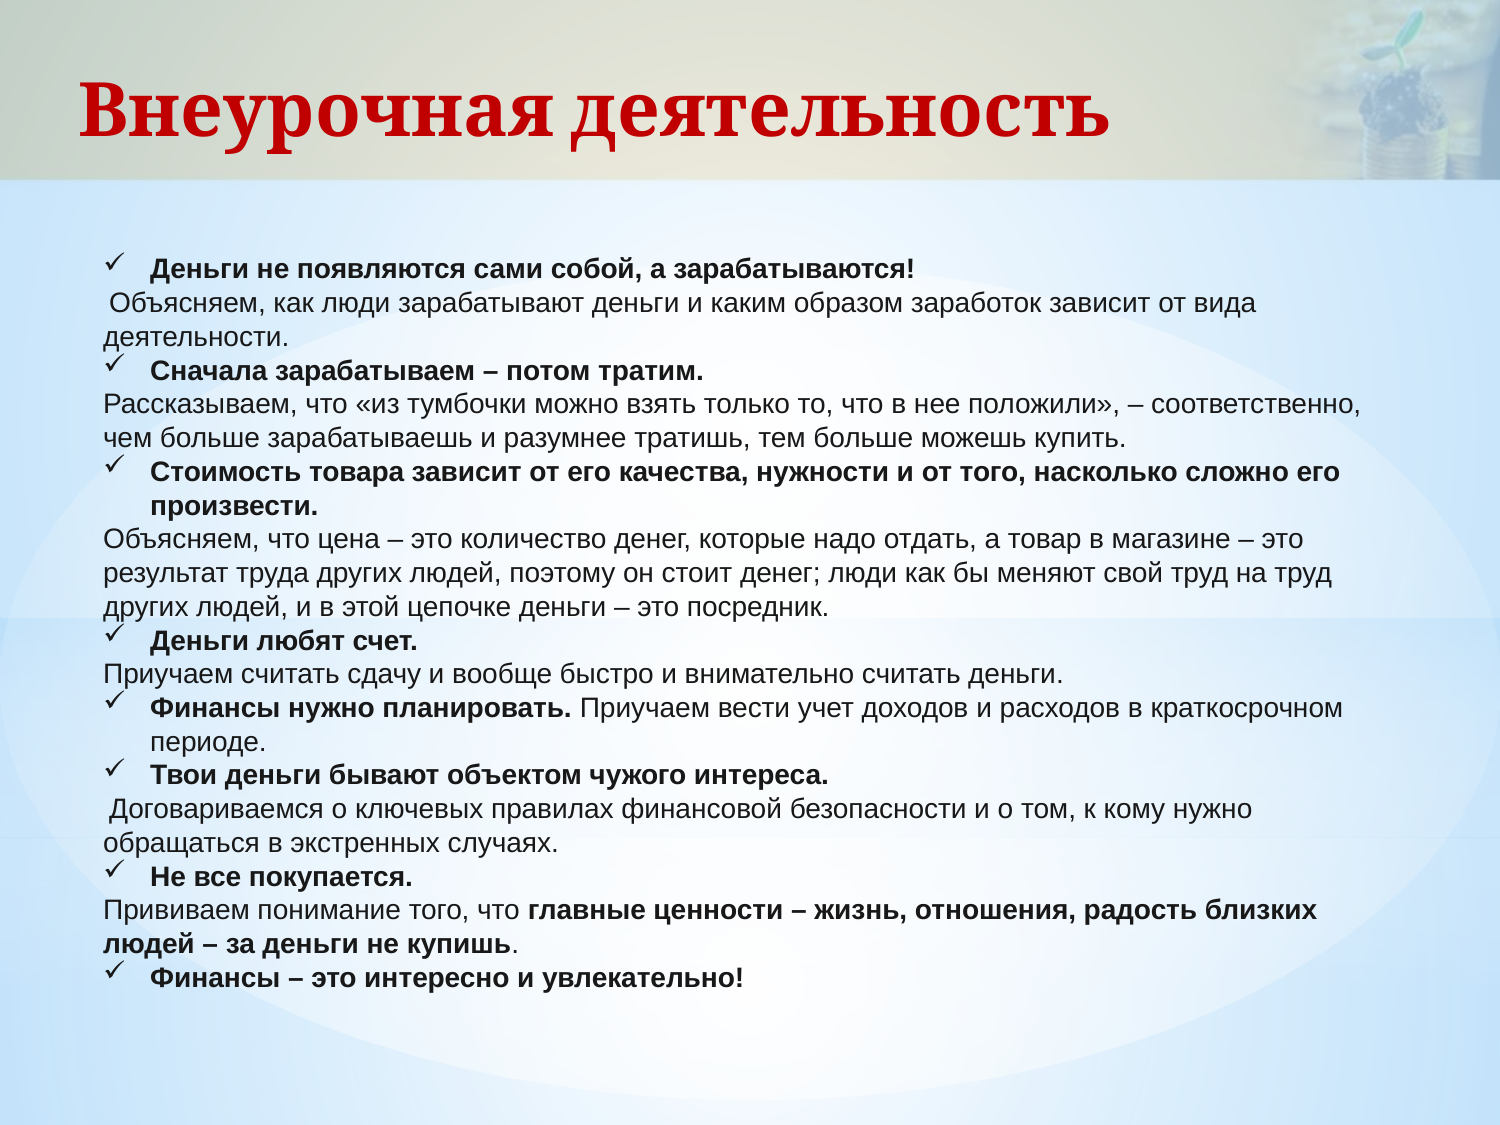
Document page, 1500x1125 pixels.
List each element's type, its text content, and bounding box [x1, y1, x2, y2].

text_box Деньги не появляются сами собой, а зарабатываются! Объясняем, как люди зарабатывают деньги и каким образом заработок зависит от вида деятельности. Сначала зарабатываем – потом тратим. Рассказываем, что «из тумбочки можно взять только то, что в нее положили», – соответственно, чем больше зарабатываешь и разумнее тратишь, тем больше можешь купить. Стоимость товара зависит от его качества, нужности и от того, насколько сложно его произвести. Объясняем, что цена – это количество денег, которые надо отдать, а товар в магазине – это результат труда других людей, поэтому он стоит денег; люди как бы меняют свой труд на труд других людей, и в этой цепочке деньги – это посредник. Деньги любят счет. Приучаем считать сдачу и вообще быстро и внимательно считать деньги. Финансы нужно планировать. Приучаем вести учет доходов и расходов в краткосрочном периоде. Твои деньги бывают объектом чужого интереса. Договариваемся о ключевых правилах финансовой безопасности и о том, к кому нужно обращаться в экстренных случаях. Не все покупается. Прививаем понимание того, что главные ценности – жизнь, отношения, радость близких людей – за деньги не купишь. Финансы – это интересно и увлекательно! [88, 243, 1388, 1001]
text_box Внеурочная деятельность [63, 54, 1127, 160]
